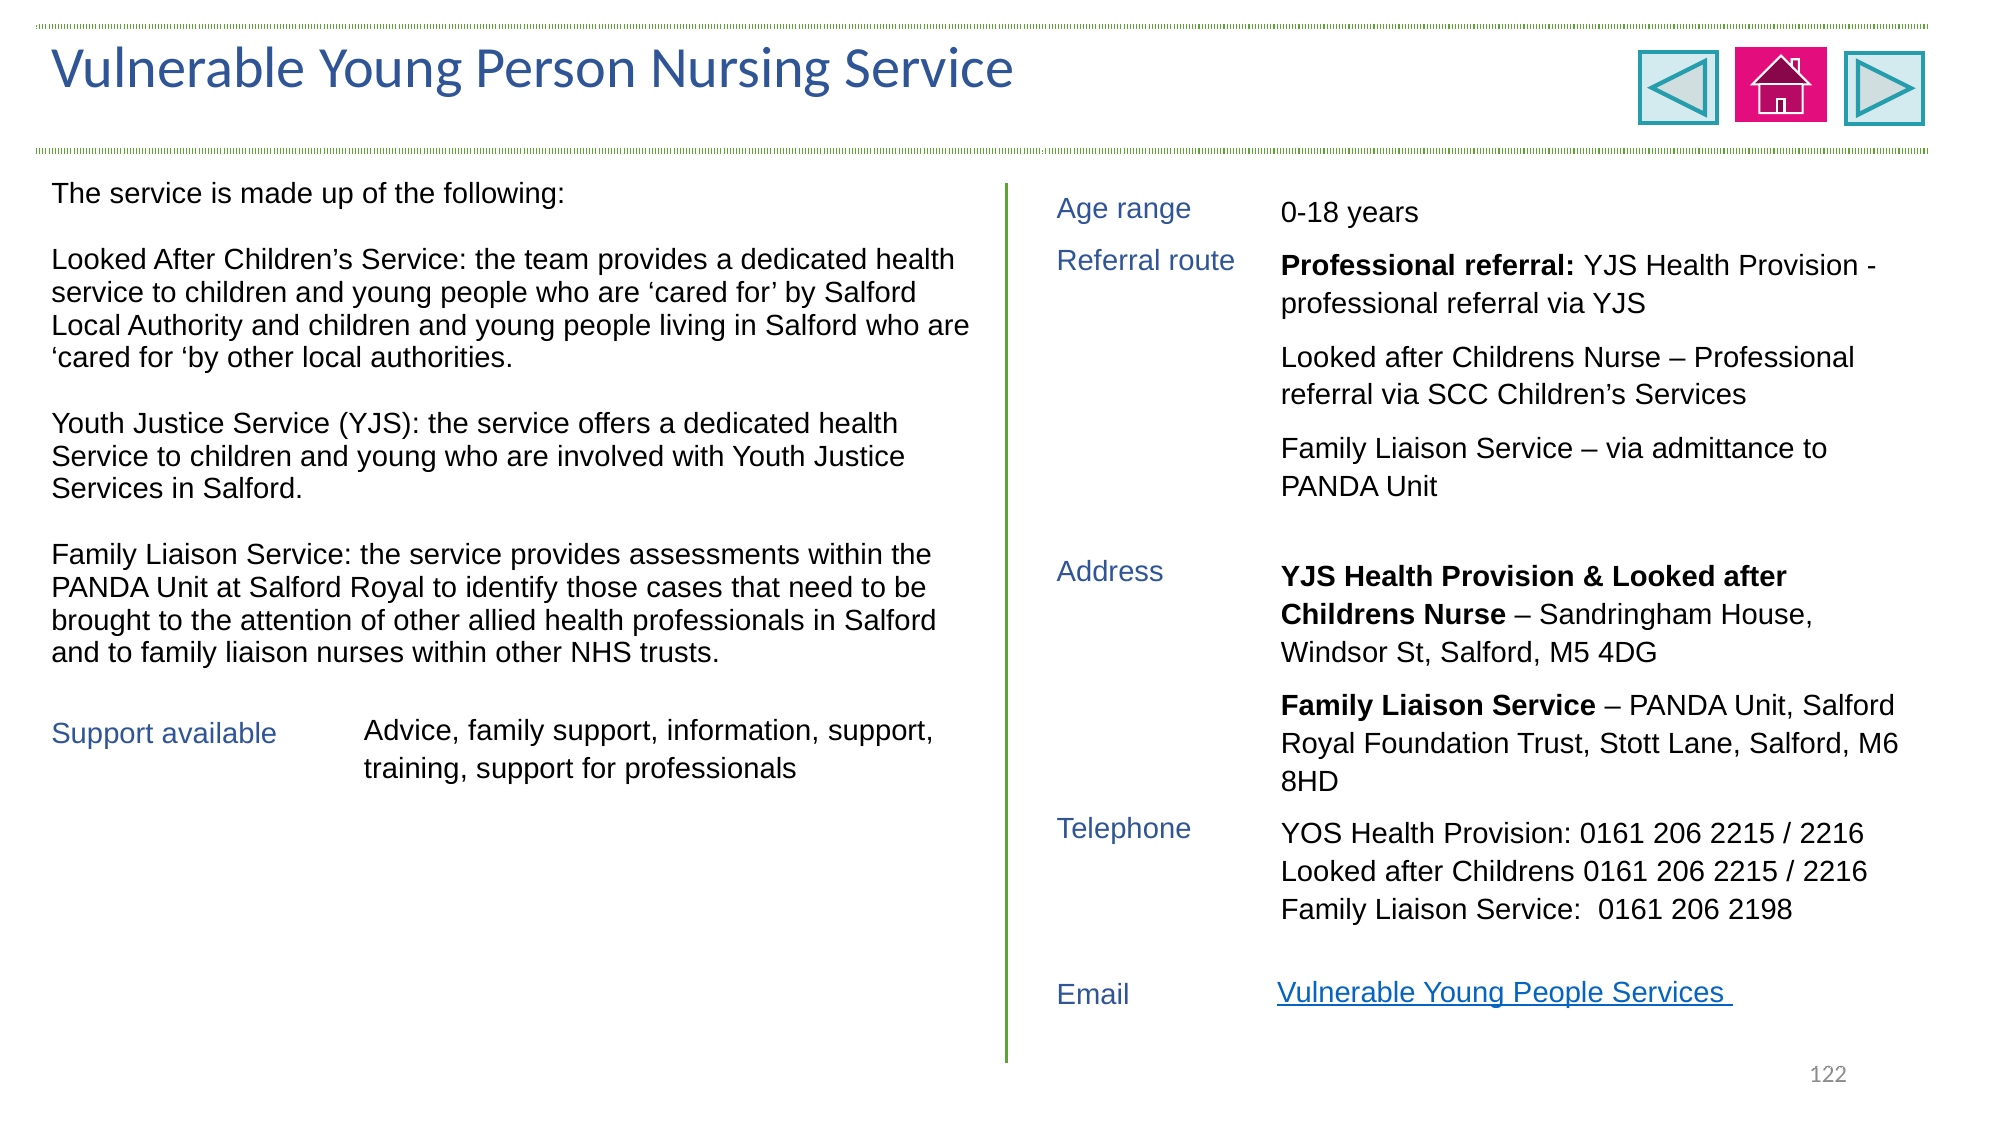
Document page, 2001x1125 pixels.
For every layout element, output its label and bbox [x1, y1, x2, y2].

table_cell [36, 151, 1928, 1067]
text_box [1733, 45, 1829, 124]
table_header [36, 27, 1928, 151]
text_box [1845, 52, 1924, 125]
slide_number [1412, 1042, 1863, 1103]
text_box [1639, 51, 1718, 124]
